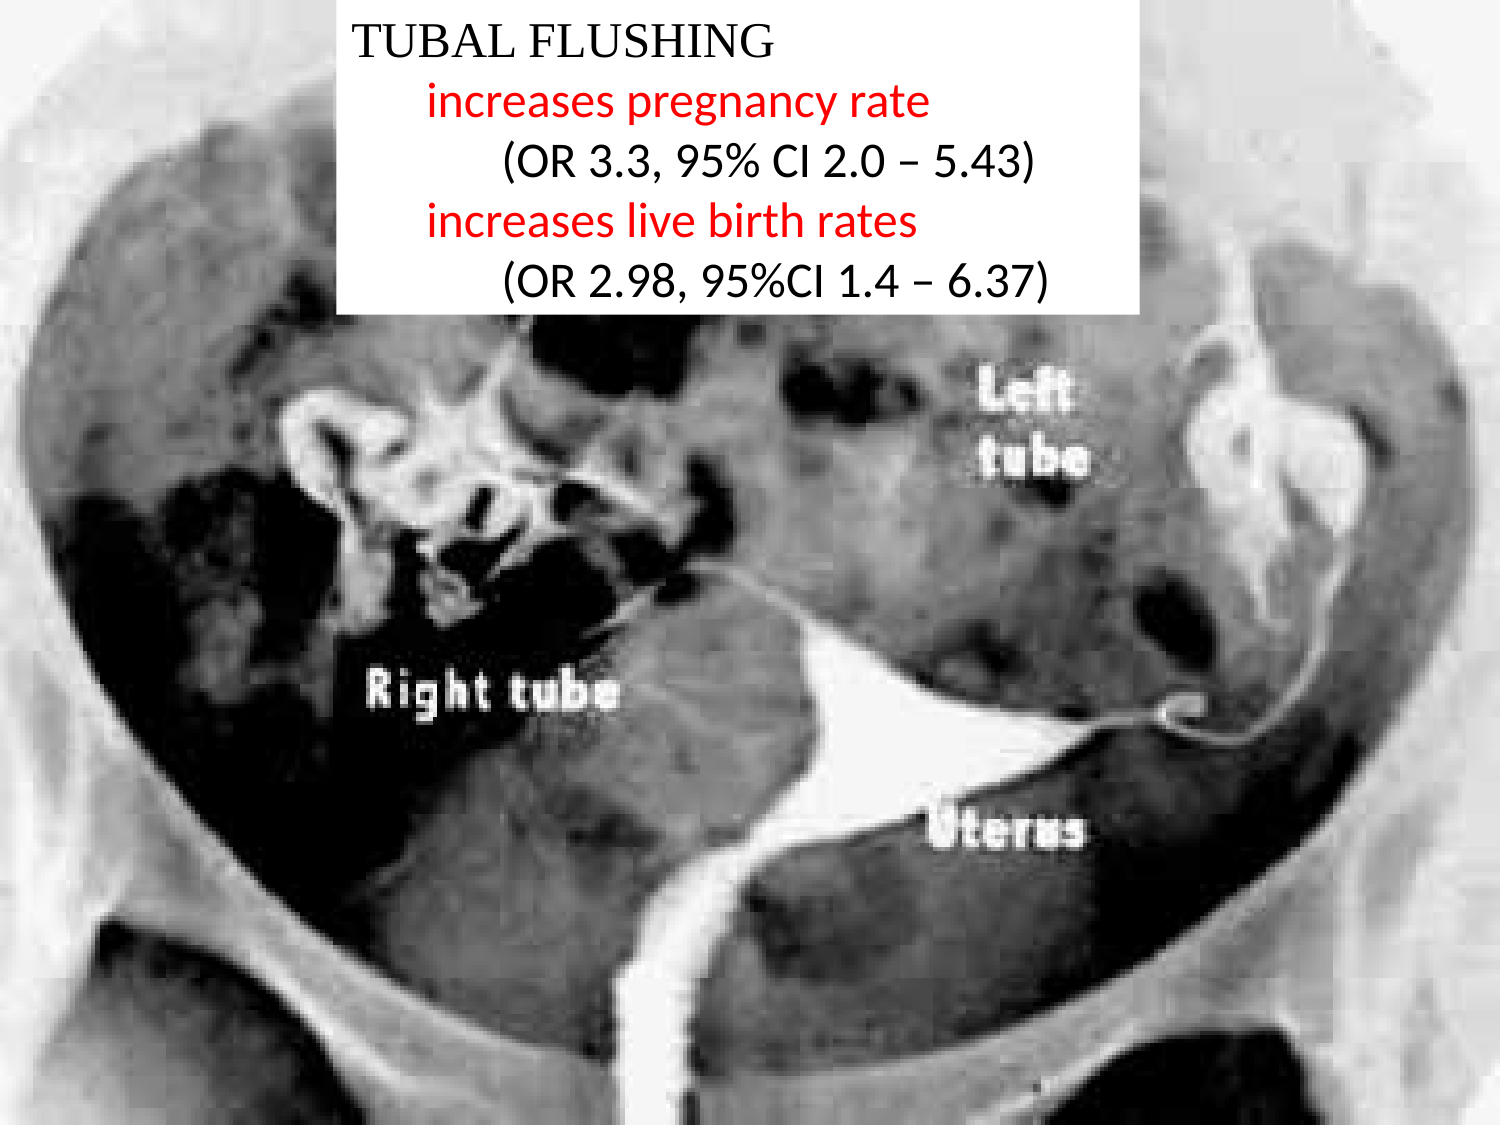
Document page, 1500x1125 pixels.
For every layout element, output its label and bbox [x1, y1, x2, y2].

list [0, 0, 1500, 1125]
